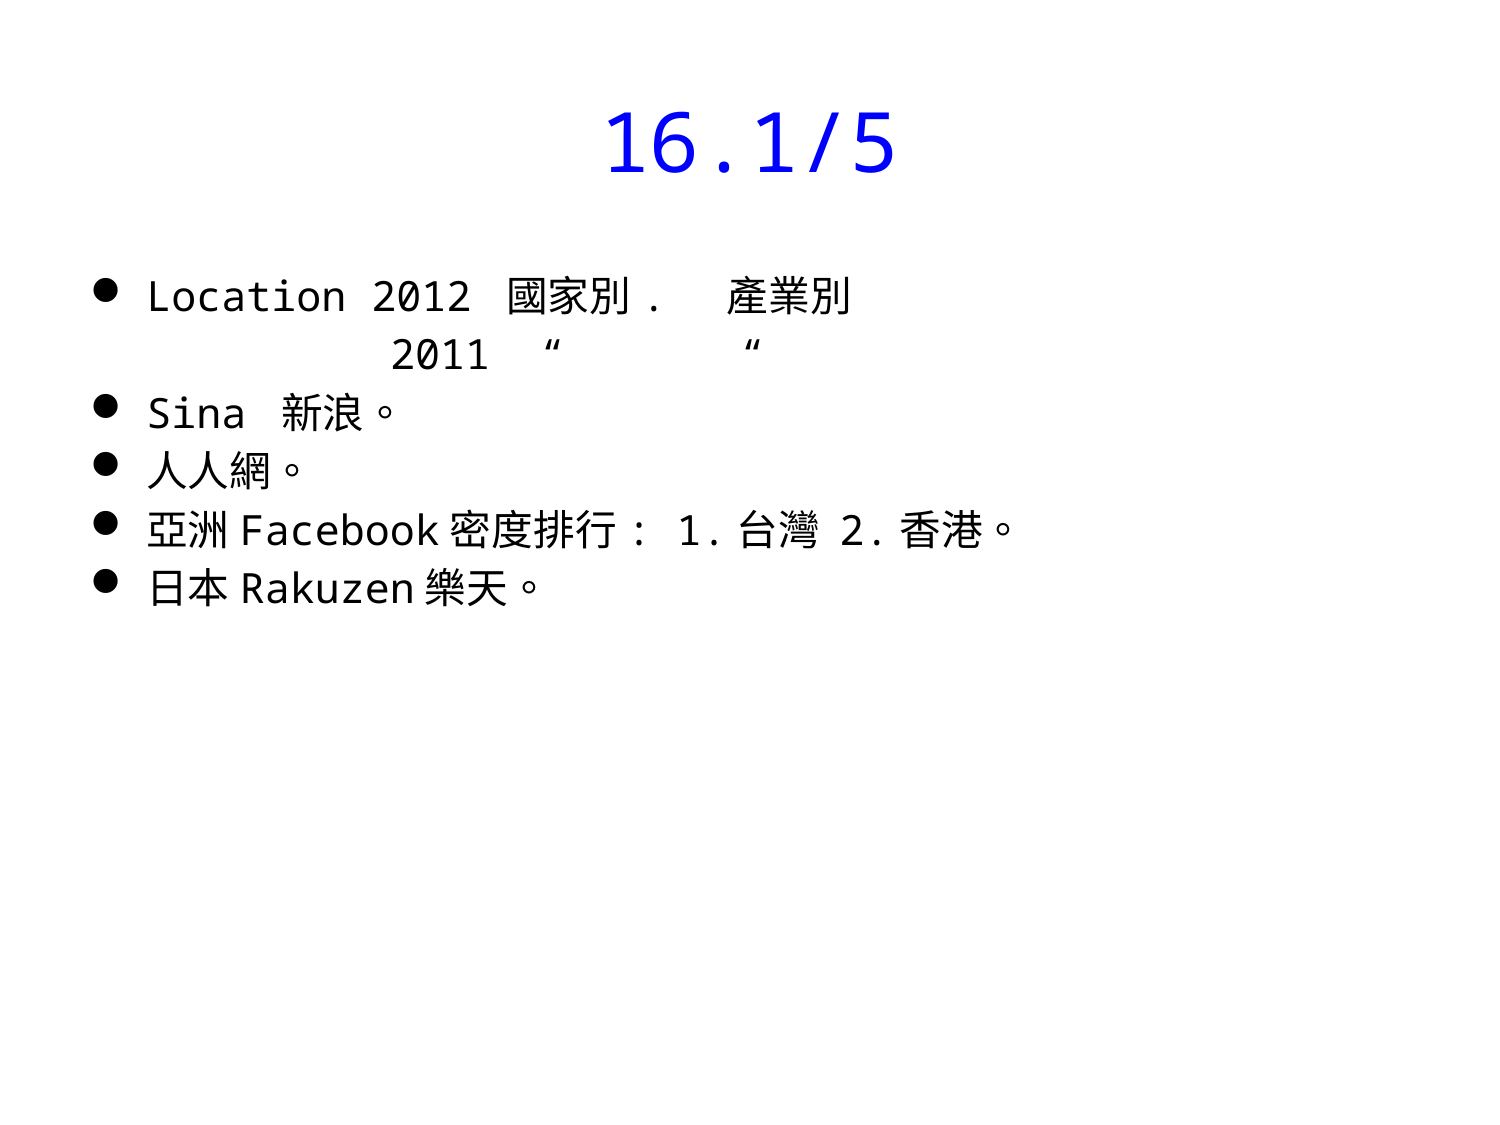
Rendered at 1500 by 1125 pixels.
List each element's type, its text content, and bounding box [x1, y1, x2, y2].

title 16.1/5 [74, 44, 1426, 233]
list Location 2012 國家別. 產業別 2011 “ “ Sina 新浪。 人人網。 亞洲Facebook密度排行: 1.台灣 2.香港。 日本Rakuzen樂天。 [74, 262, 1426, 1006]
